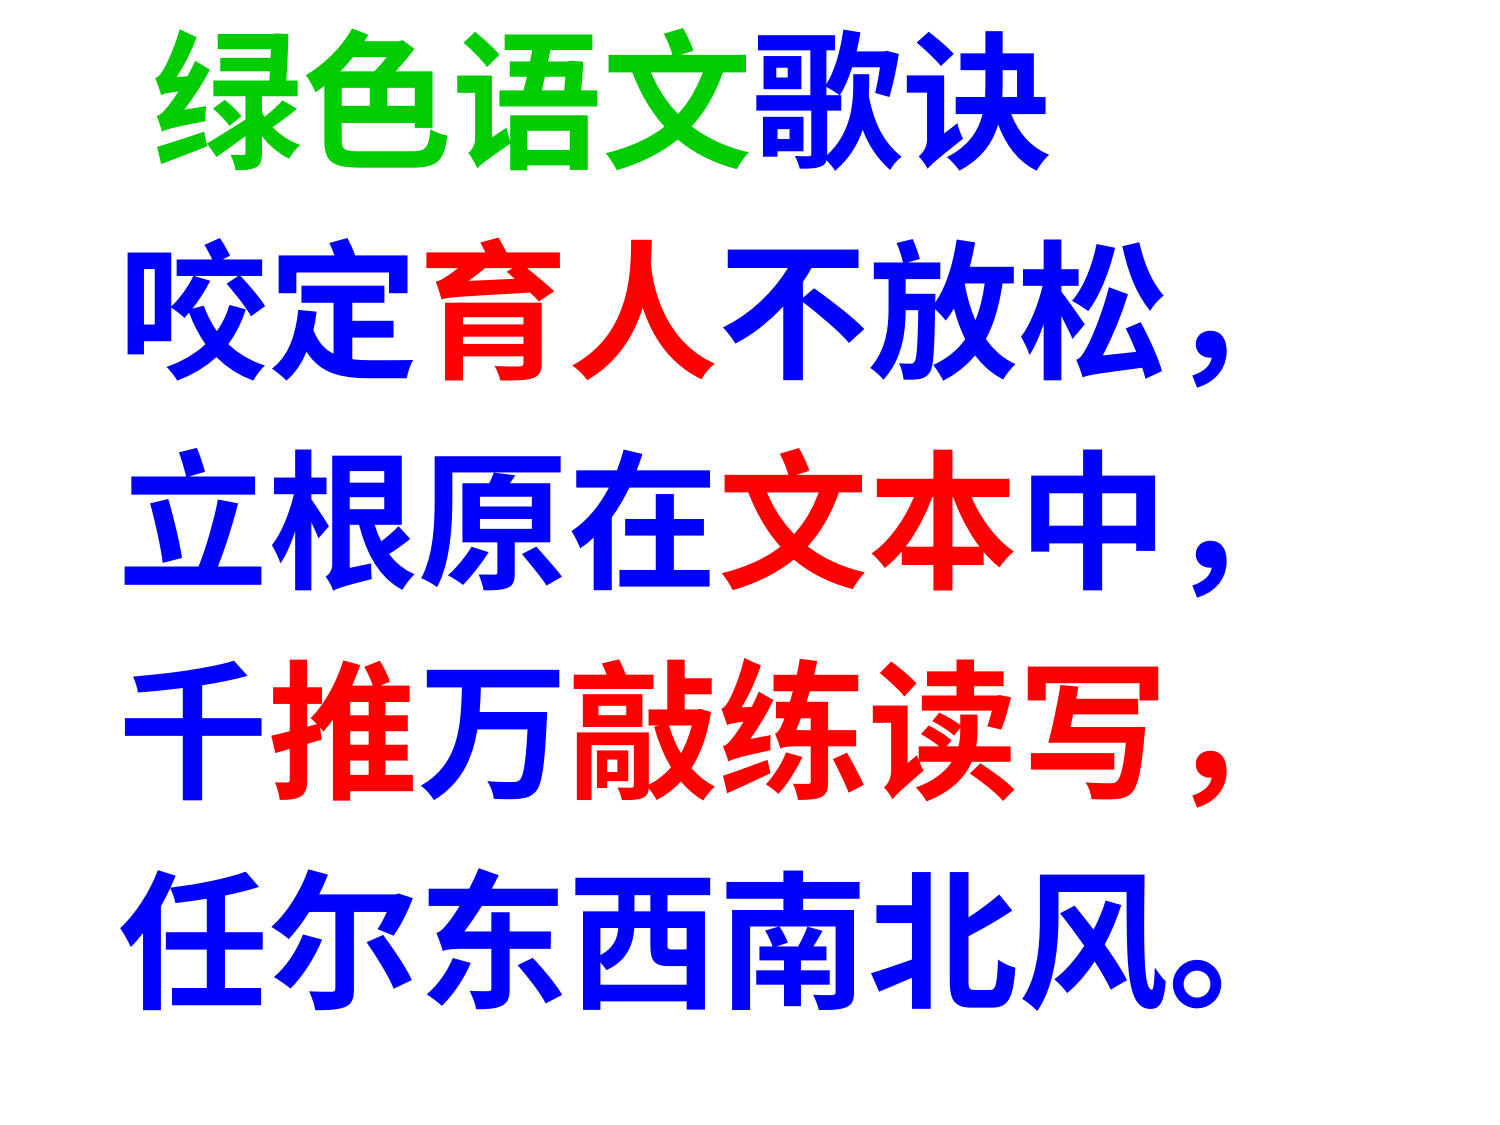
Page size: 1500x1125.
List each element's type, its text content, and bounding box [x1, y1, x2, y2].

list 绿色语文歌诀 咬定育人不放松， 立根原在文本中， 千推万敲练读写， 任尔东西南北风。 [0, 0, 1500, 1125]
